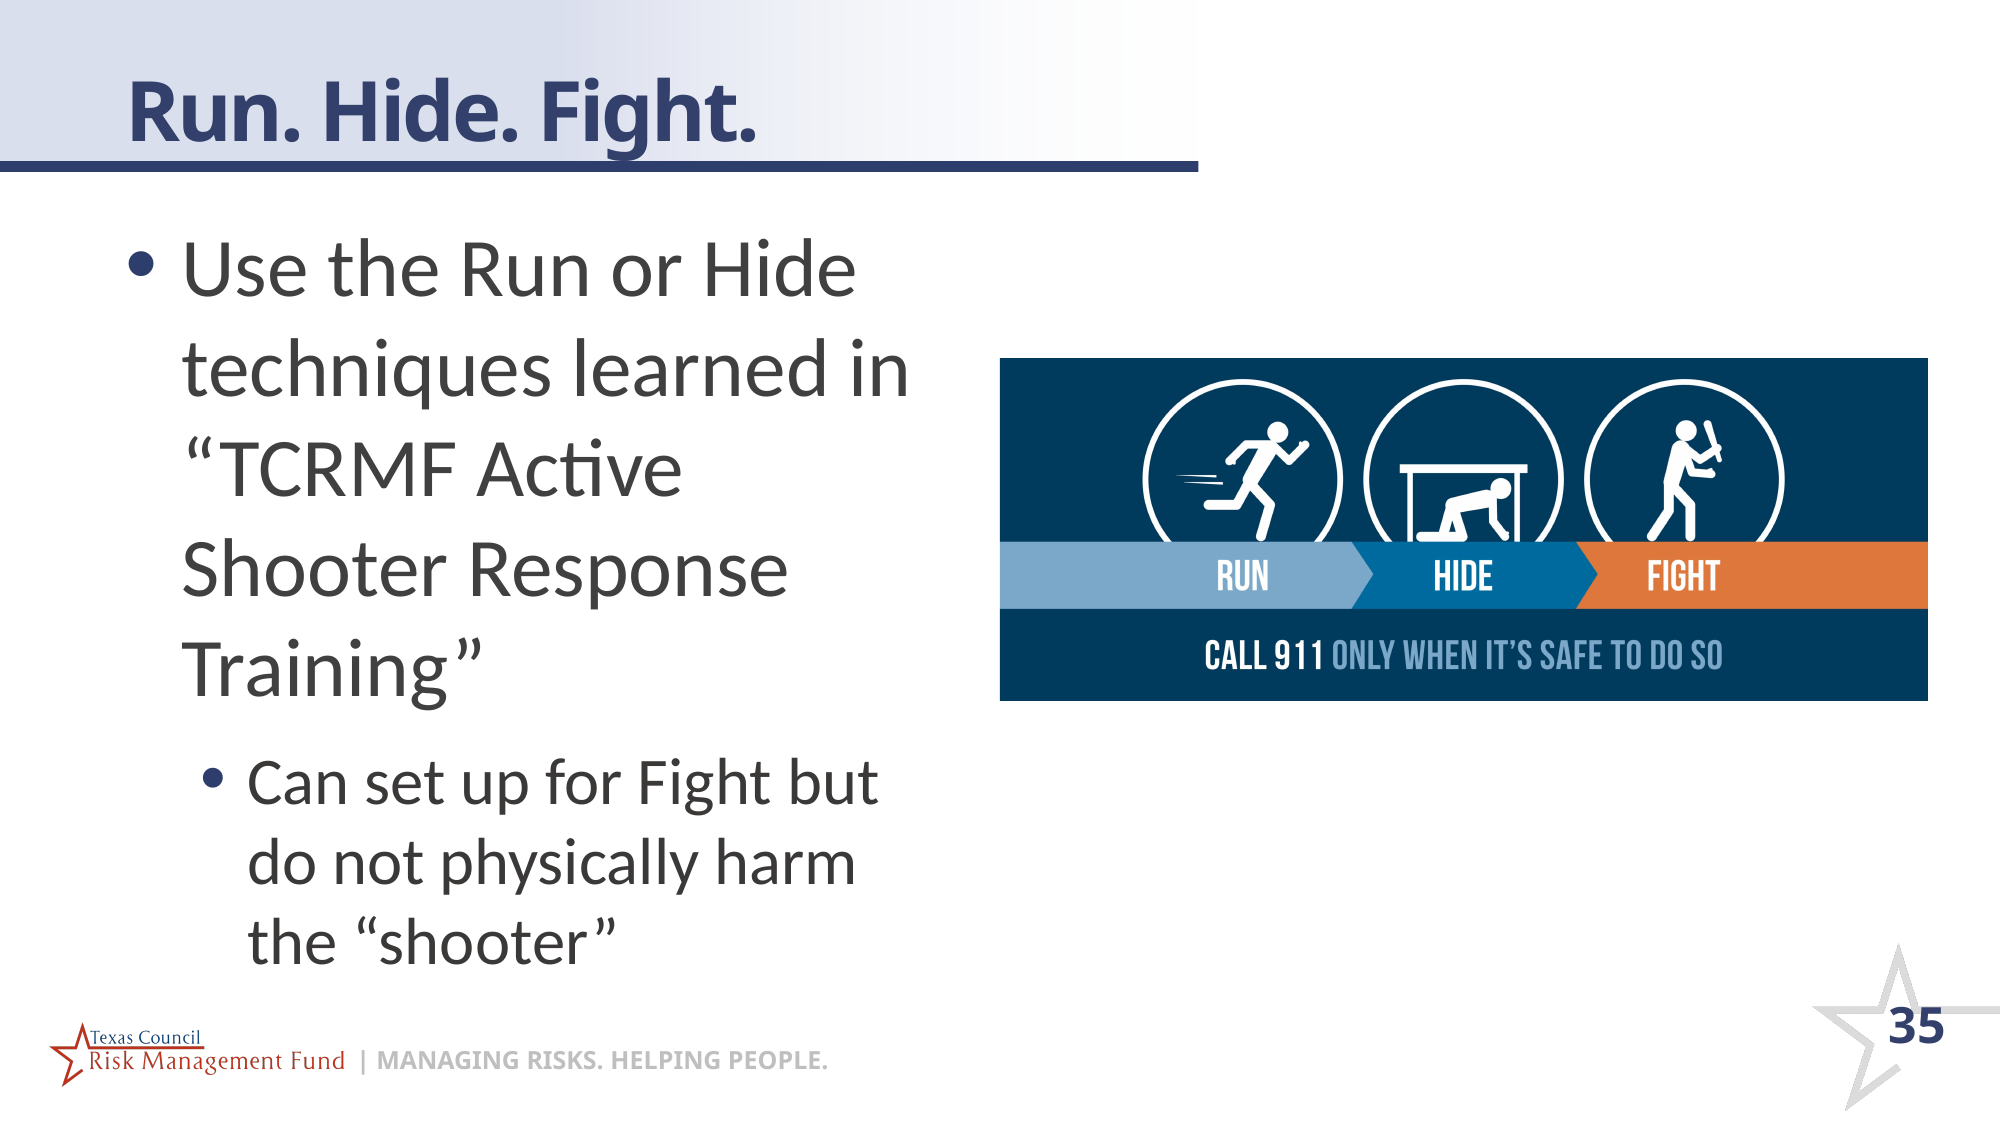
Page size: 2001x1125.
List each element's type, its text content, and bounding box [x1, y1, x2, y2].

picture [999, 358, 1945, 701]
picture [49, 1022, 344, 1087]
list Use the Run or Hide techniques learned in “TCRMF Active Shooter Response Training” Can set up for Fight but do not physically harm the “shooter” [110, 205, 964, 1070]
title Run. Hide. Fight. [110, 55, 1836, 165]
picture [1812, 943, 2000, 1111]
slide_number 35 [1510, 1022, 1961, 1070]
